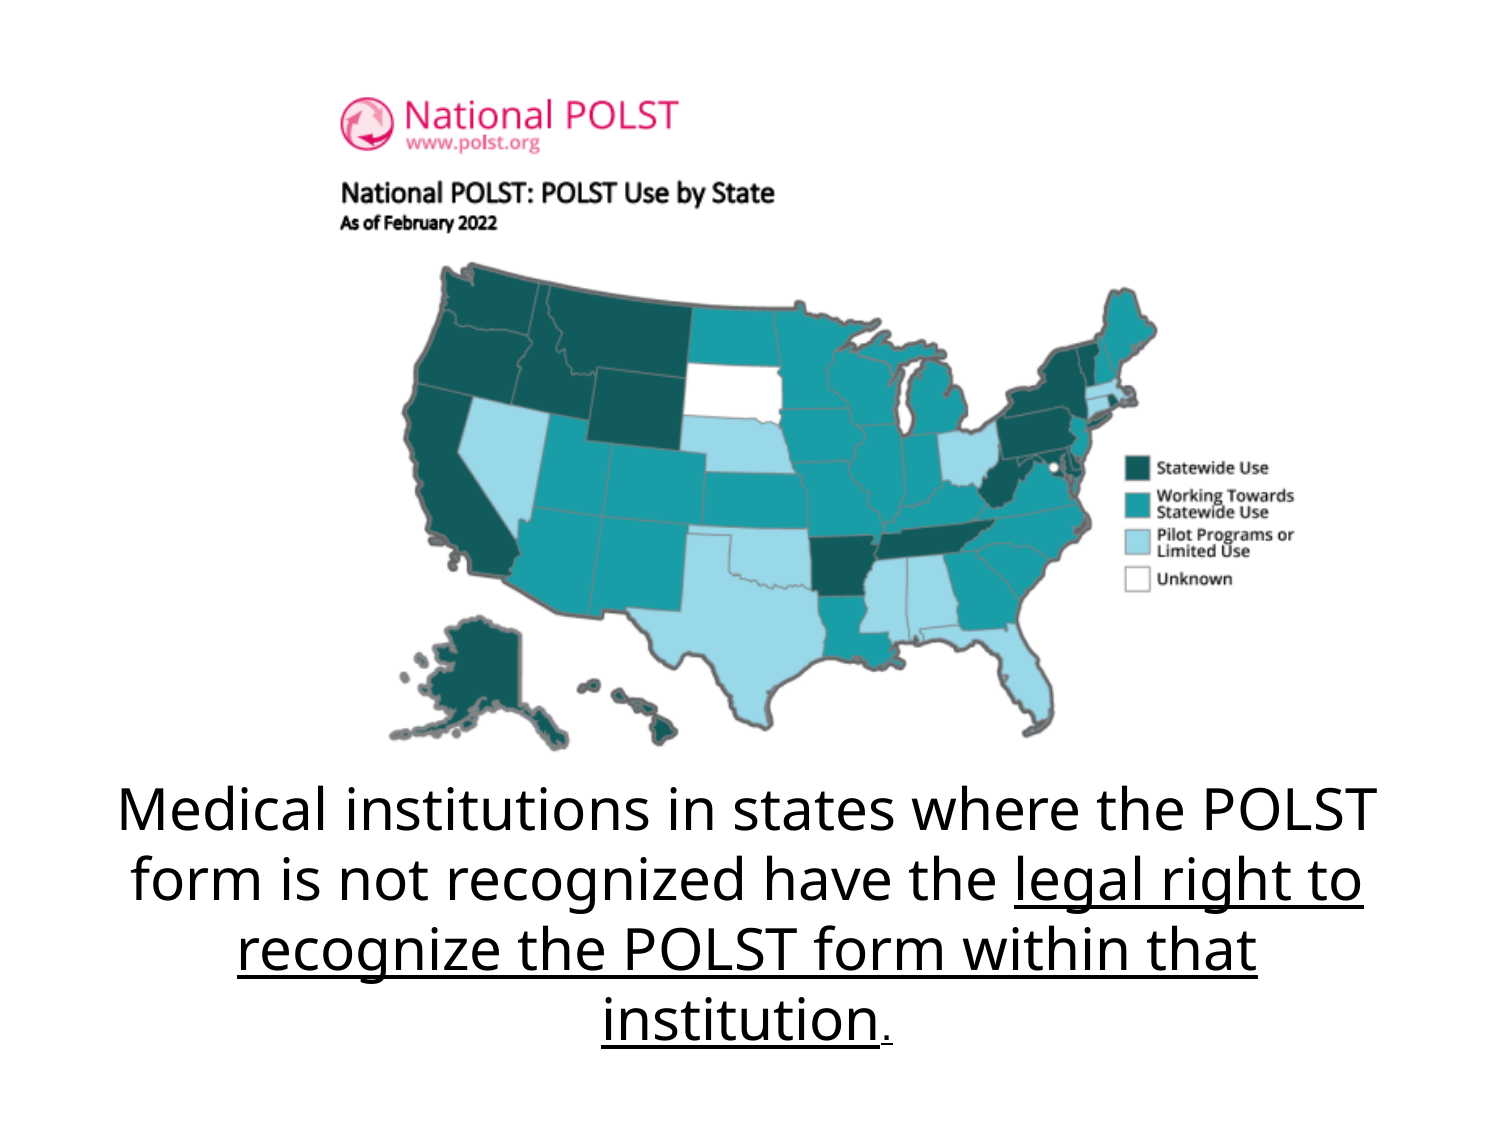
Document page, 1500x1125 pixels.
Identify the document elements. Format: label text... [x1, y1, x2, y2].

picture [307, 67, 1321, 761]
text_box Medical institutions in states where the POLST form is not recognized have the legal right to recognize the POLST form within that institution. [100, 764, 1394, 1060]
